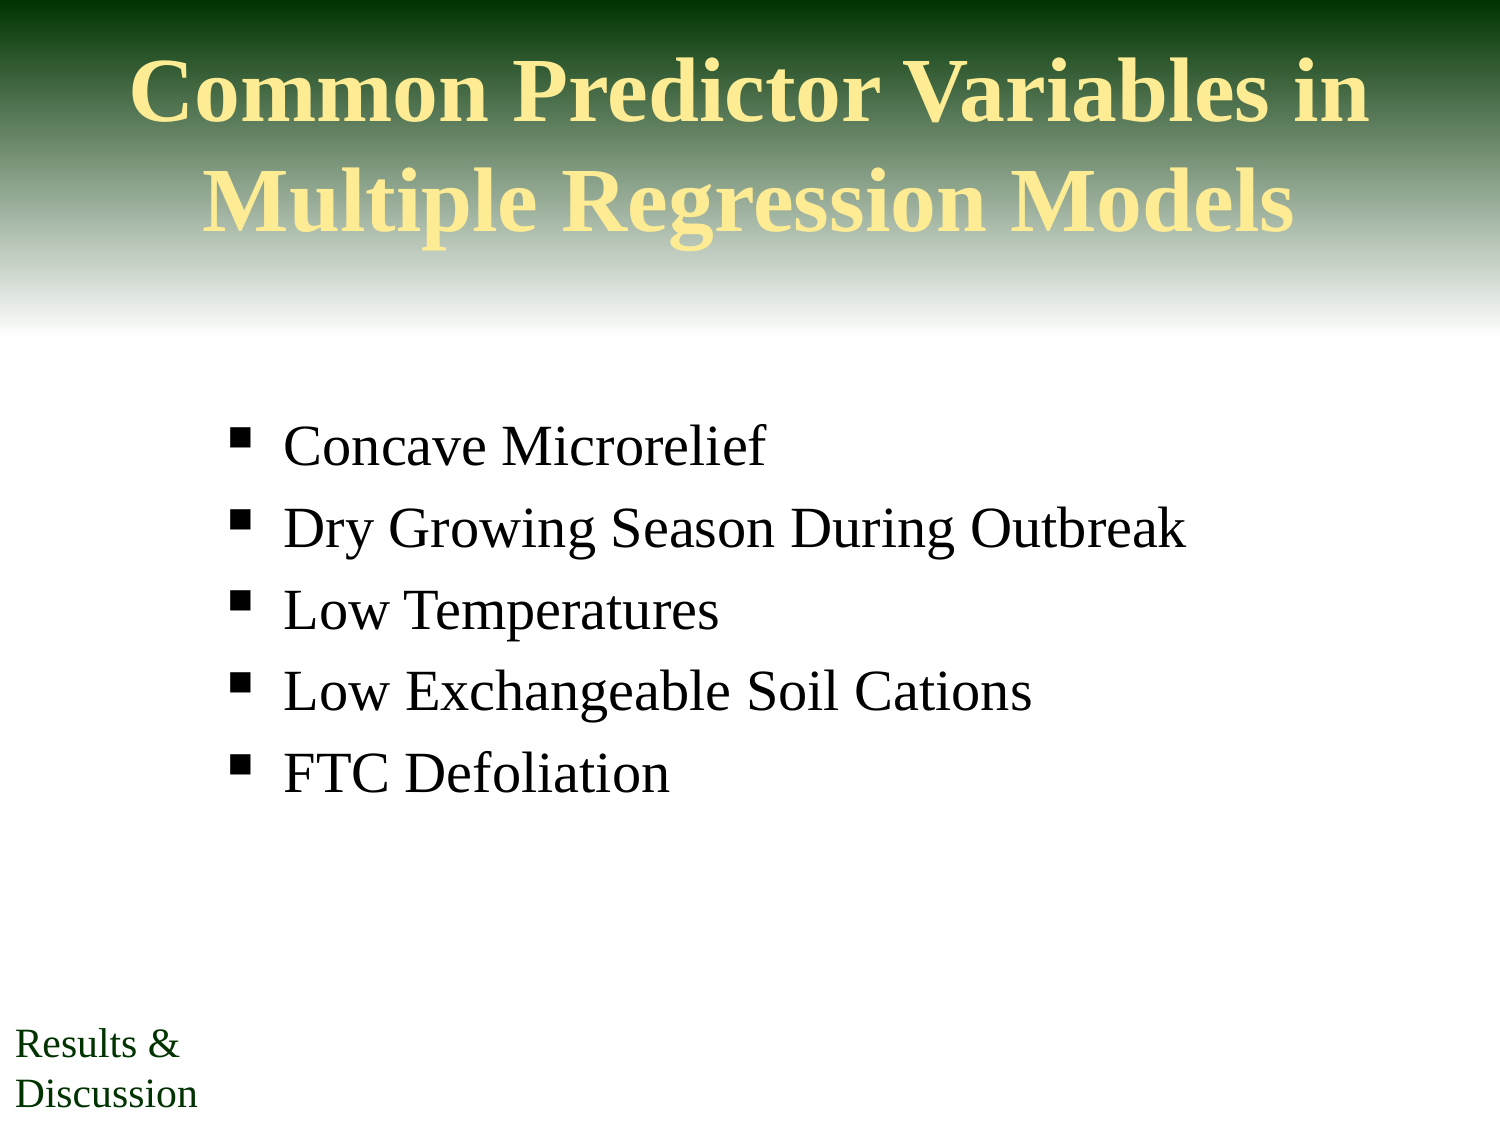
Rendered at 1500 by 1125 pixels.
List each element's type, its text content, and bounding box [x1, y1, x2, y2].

list Concave Microrelief Dry Growing Season During Outbreak Low Temperatures Low Exchangeable Soil Cations FTC Defoliation [212, 399, 1301, 838]
title Common Predictor Variables in Multiple Regression Models [74, 45, 1426, 234]
text_box Results & Discussion [0, 1008, 263, 1124]
